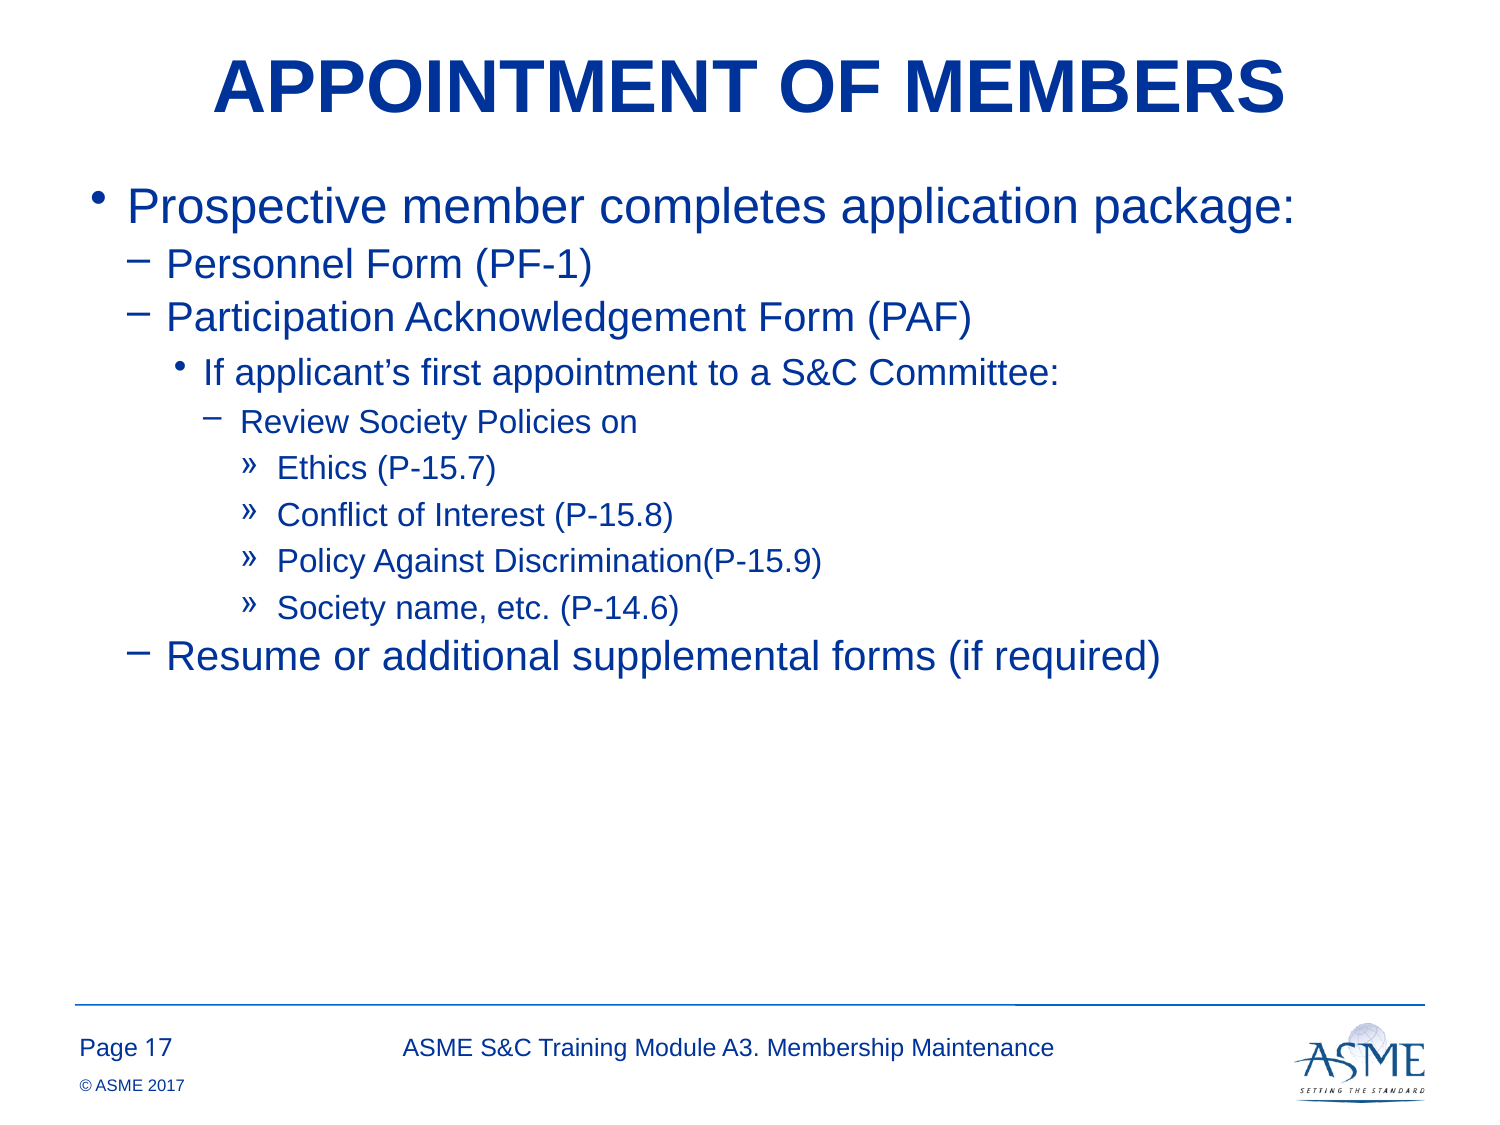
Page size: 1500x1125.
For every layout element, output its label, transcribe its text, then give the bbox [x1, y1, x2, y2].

title APPOINTMENT OF MEMBERS [150, 45, 1350, 121]
list Prospective member completes application package: Personnel Form (PF-1) Participation Acknowledgement Form (PAF) If applicant’s first appointment to a S&C Committee: Review Society Policies on Ethics (P-15.7) Conflict of Interest (P-15.8) Policy Against Discrimination(P-15.9) Society name, etc. (P-14.6) Resume or additional supplemental forms (if required) [75, 164, 1425, 960]
picture [1294, 1023, 1425, 1103]
slide_number 16 [129, 1024, 200, 1103]
footer ASME S&C Training Module A3. Membership Maintenance [229, 1024, 1230, 1103]
